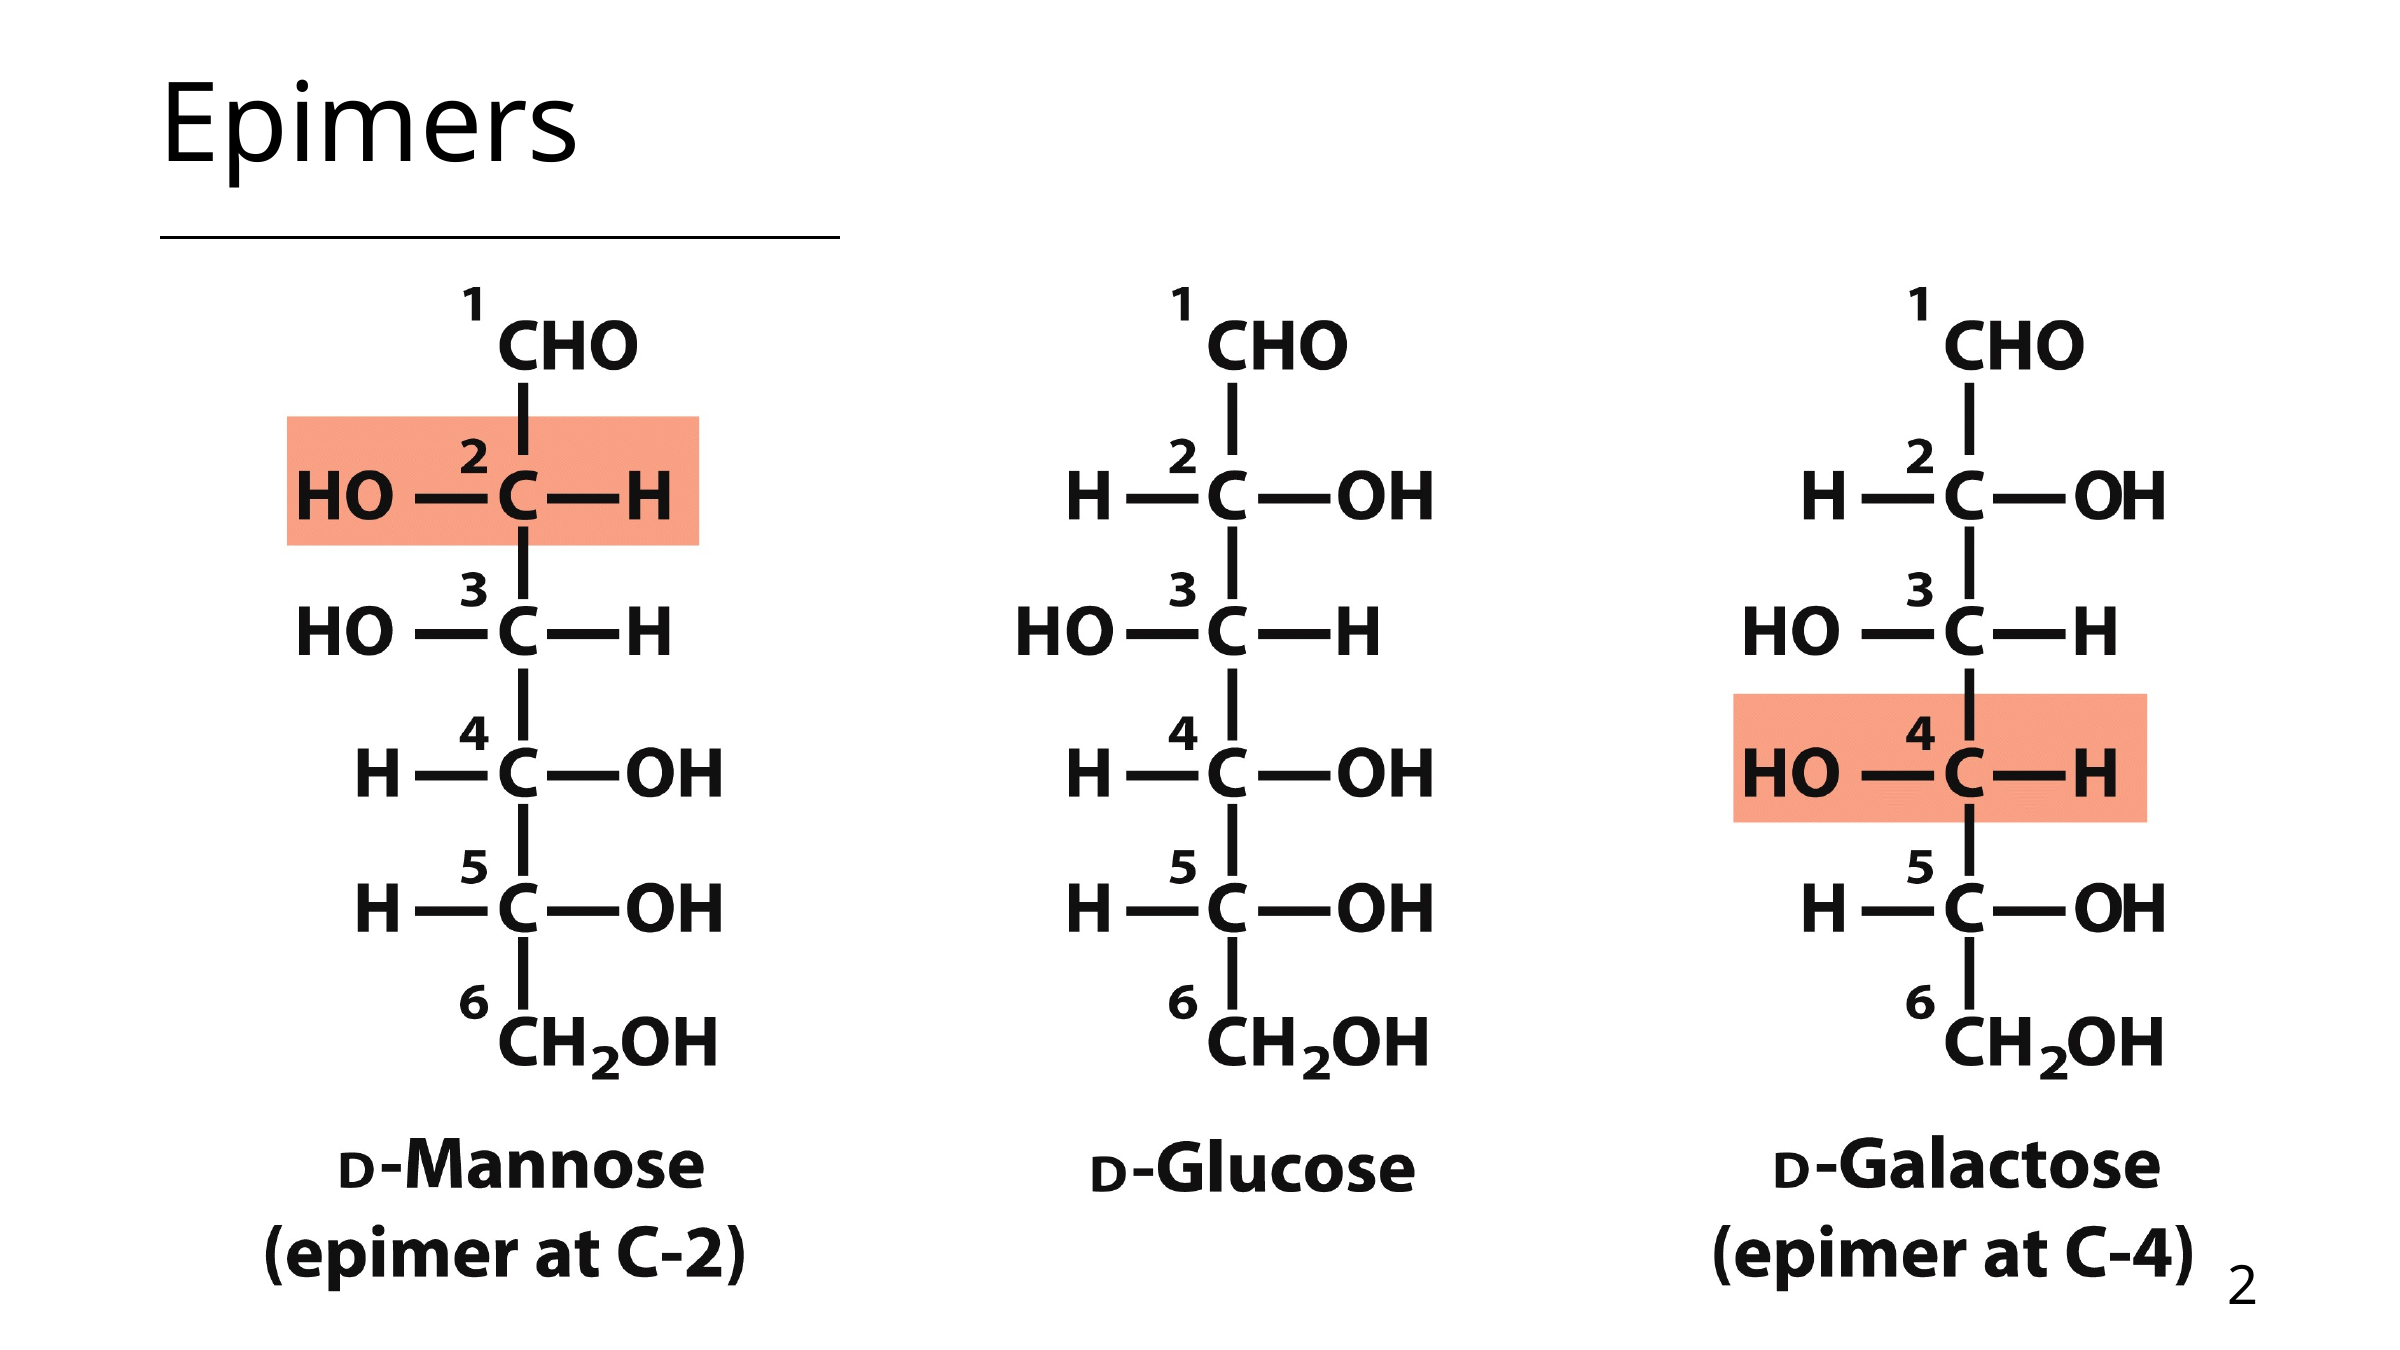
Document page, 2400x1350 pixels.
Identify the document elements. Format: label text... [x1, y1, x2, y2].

title Epimers [137, 54, 2400, 180]
picture [249, 274, 2211, 1296]
slide_number 2 [1719, 1251, 2280, 1324]
